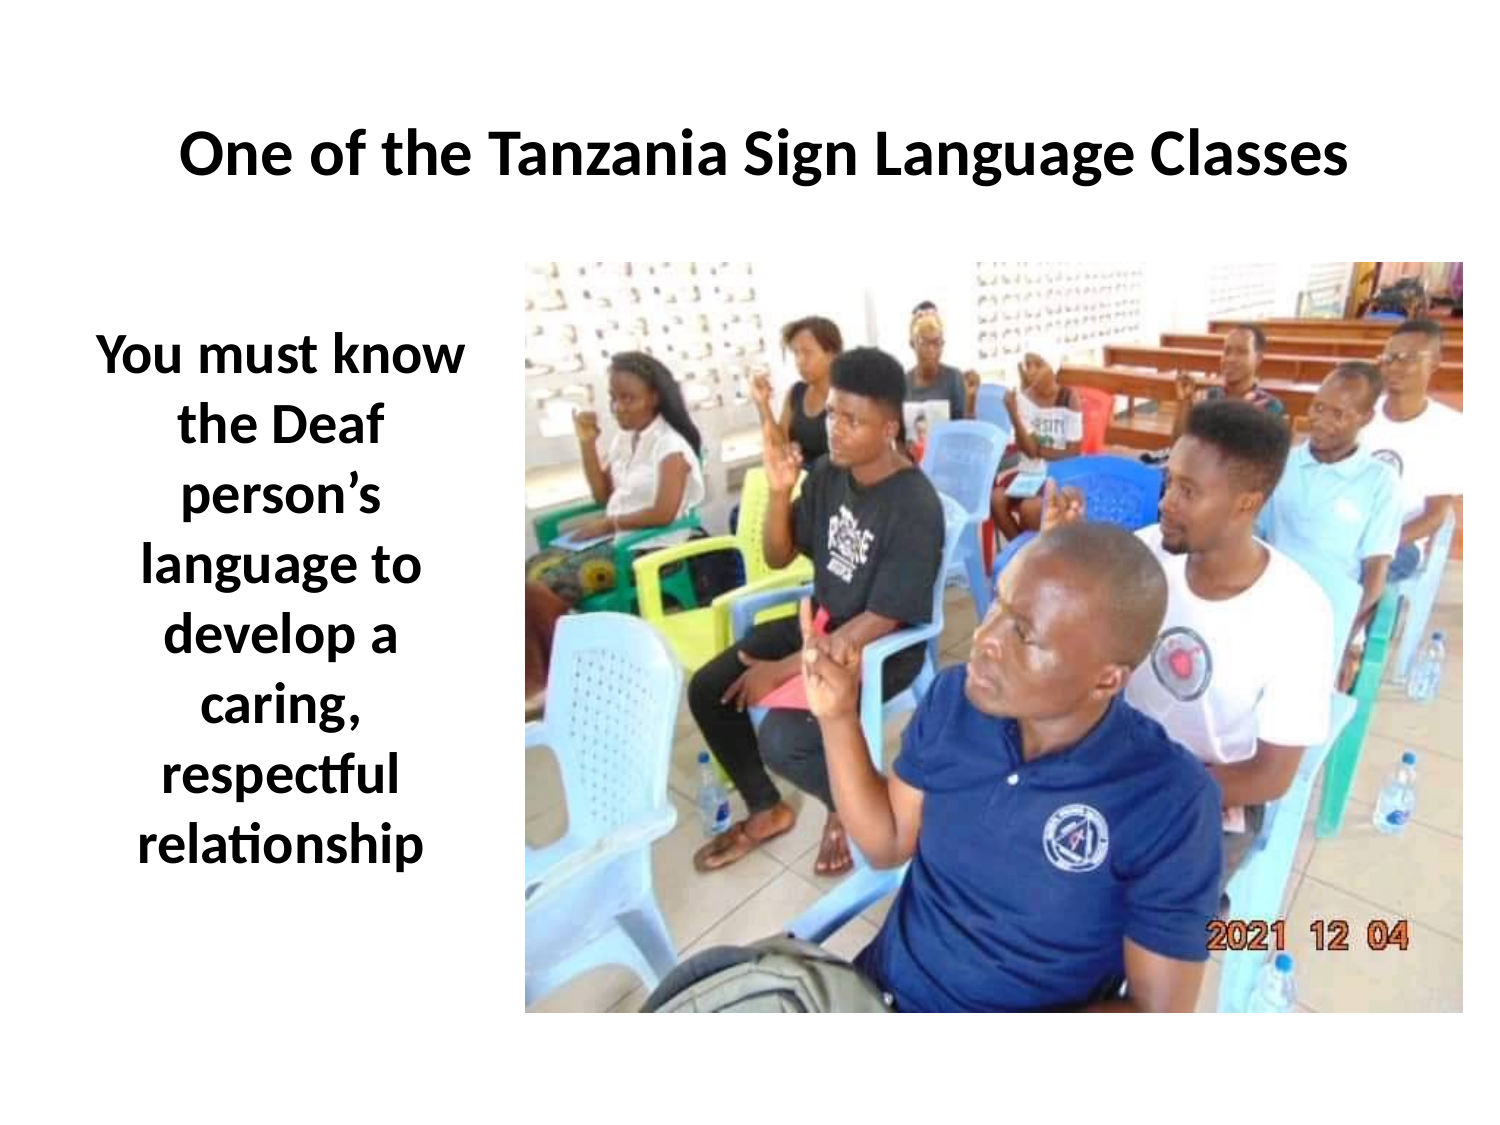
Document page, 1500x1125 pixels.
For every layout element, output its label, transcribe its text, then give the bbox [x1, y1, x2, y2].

text_box One of the Tanzania Sign Language Classes [75, 101, 1397, 197]
text_box You must know the Deaf person’s language to develop a caring, respectful relationship [75, 237, 488, 883]
picture [524, 262, 1463, 1013]
